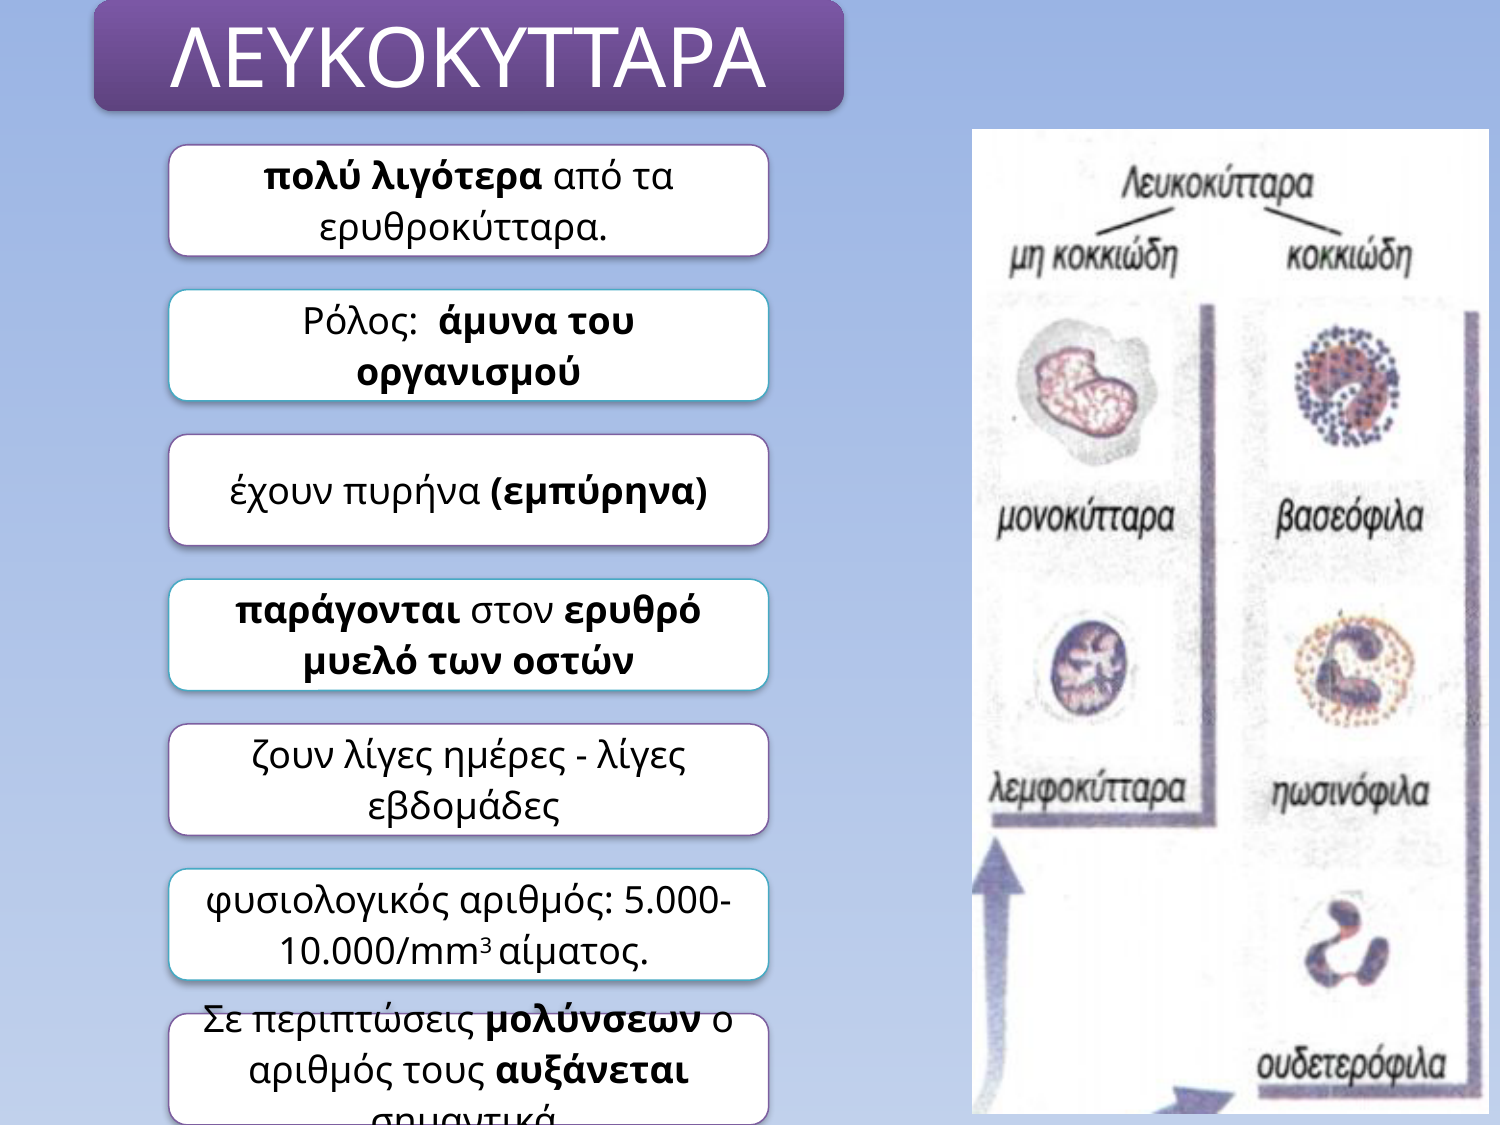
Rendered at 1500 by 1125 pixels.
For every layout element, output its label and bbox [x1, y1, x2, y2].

text_box [0, 0, 938, 1125]
picture [972, 129, 1489, 1114]
